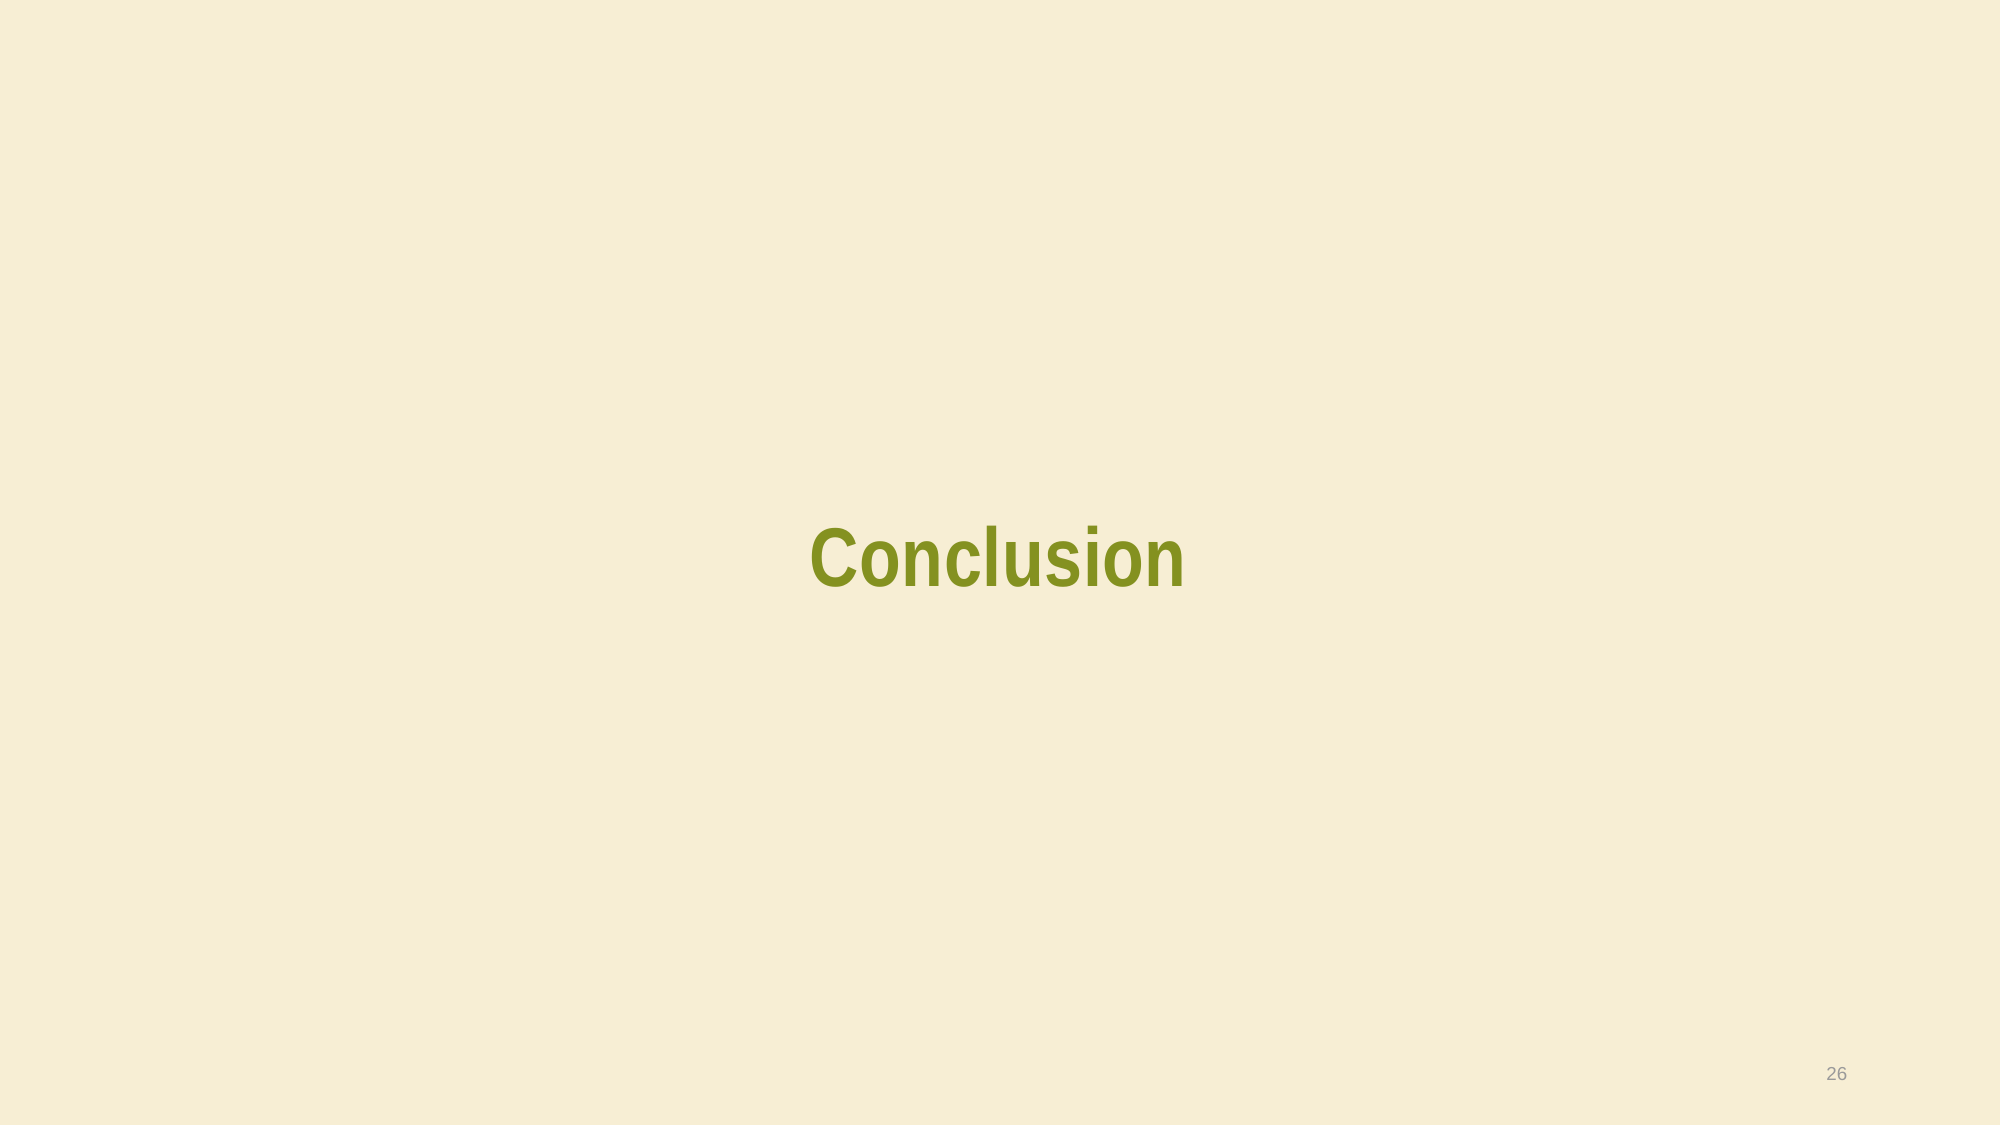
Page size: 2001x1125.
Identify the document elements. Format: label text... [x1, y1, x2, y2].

text_box 26 [1412, 1042, 1863, 1103]
title Conclusion [0, 448, 1997, 677]
